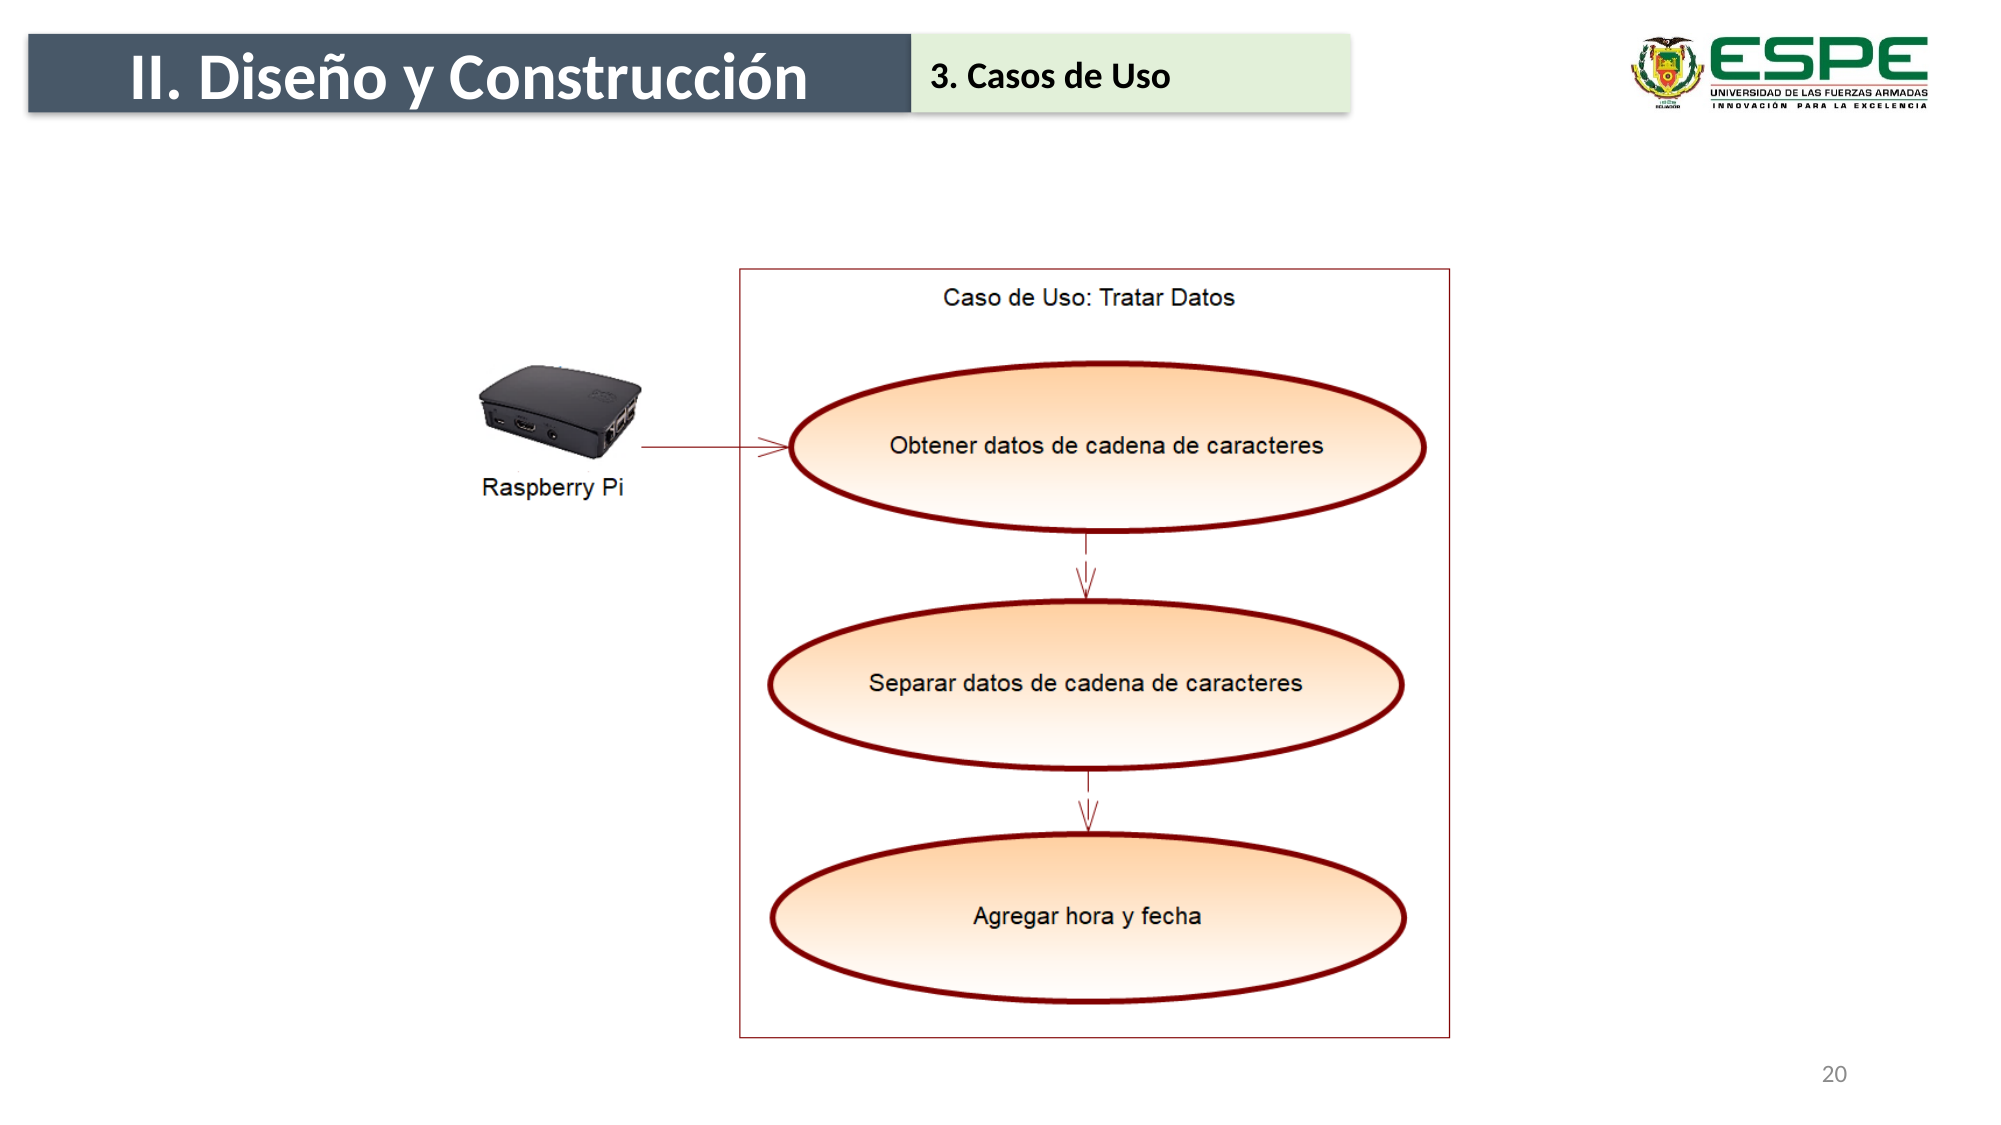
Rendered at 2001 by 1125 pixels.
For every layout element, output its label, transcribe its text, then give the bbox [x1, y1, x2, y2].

slide_number 20 [1412, 1042, 1863, 1103]
picture [1629, 33, 1930, 113]
picture [469, 265, 1463, 1043]
text_box II. Diseño y Construcción [28, 33, 911, 113]
text_box 3. Casos de Uso [911, 33, 1351, 113]
